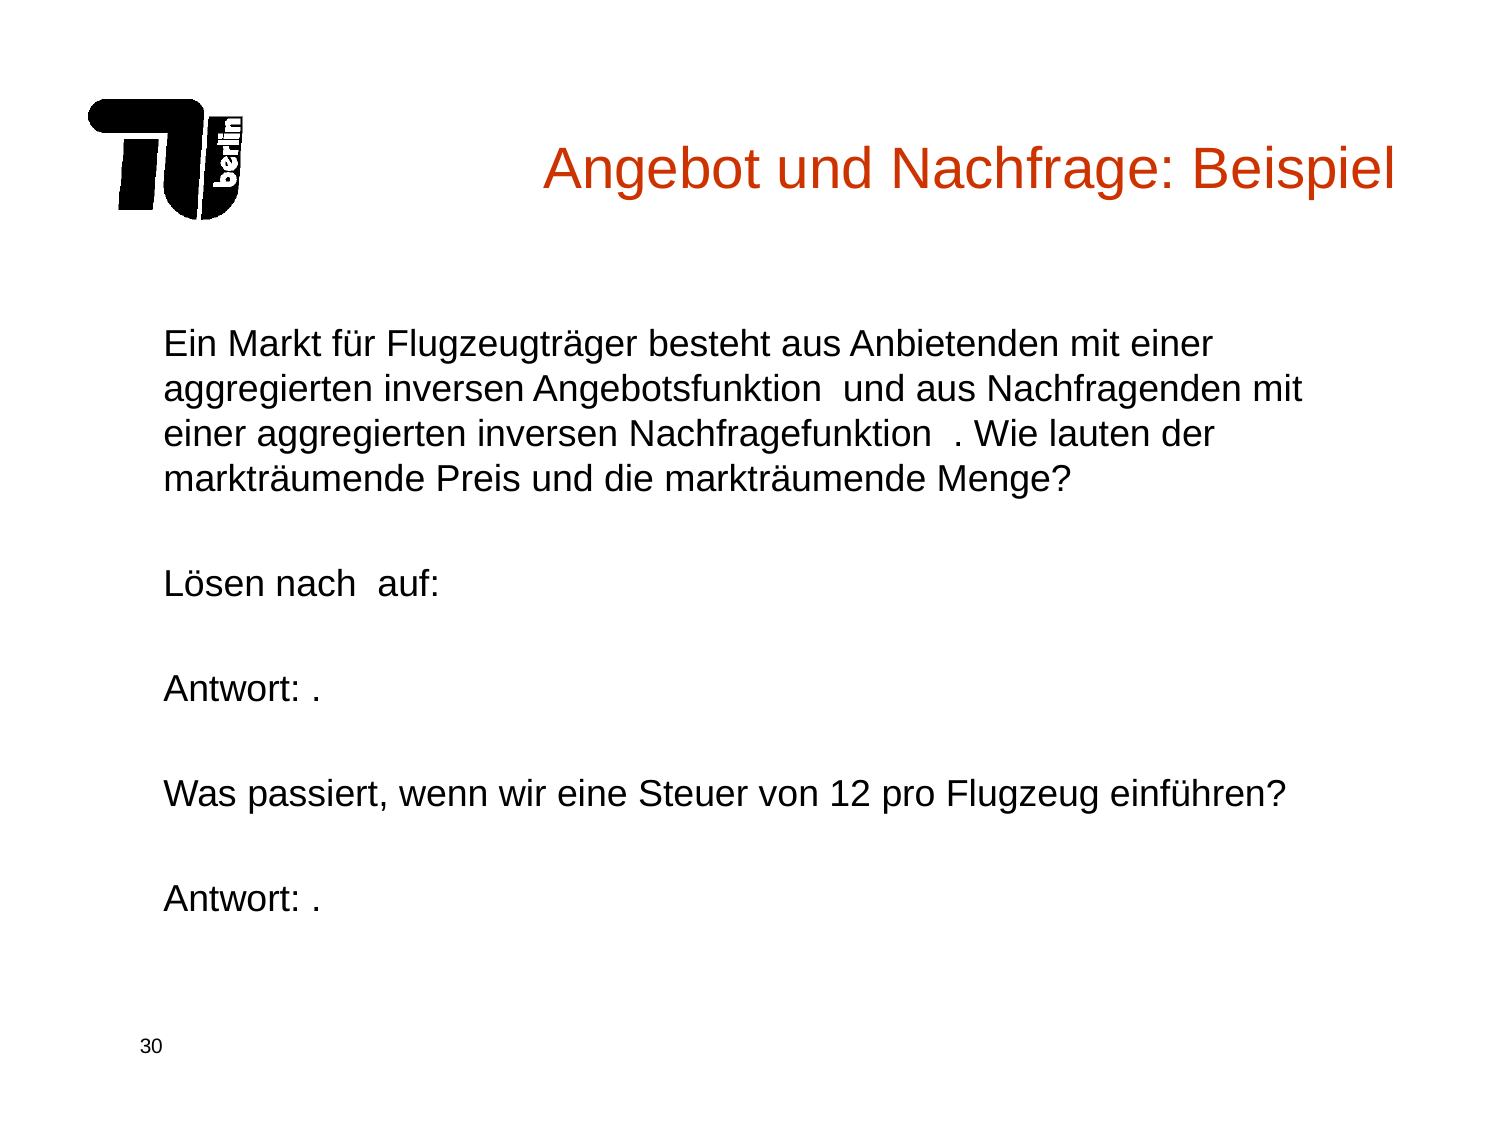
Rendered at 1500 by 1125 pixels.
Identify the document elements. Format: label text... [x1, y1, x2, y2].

title Angebot und Nachfrage: Beispiel [312, 62, 1413, 209]
picture [88, 99, 243, 220]
